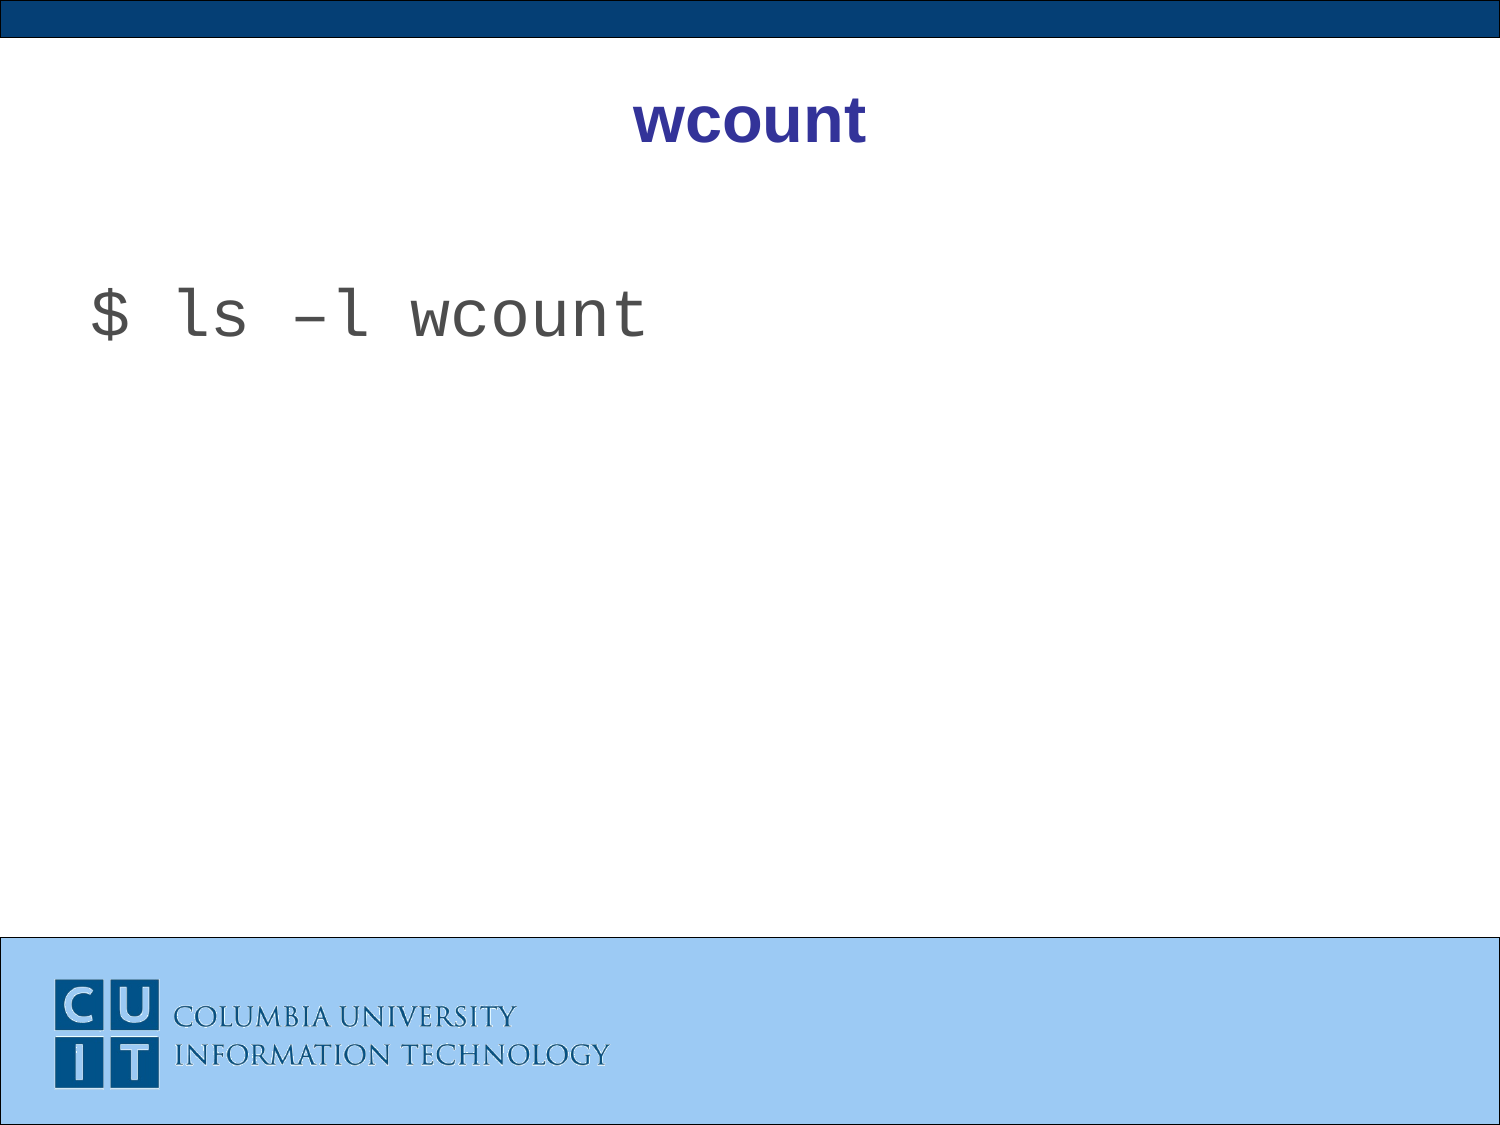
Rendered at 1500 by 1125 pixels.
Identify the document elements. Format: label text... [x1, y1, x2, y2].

picture [50, 977, 625, 1090]
title wcount [74, 44, 1426, 188]
list $ ls –l wcount [74, 262, 1426, 901]
